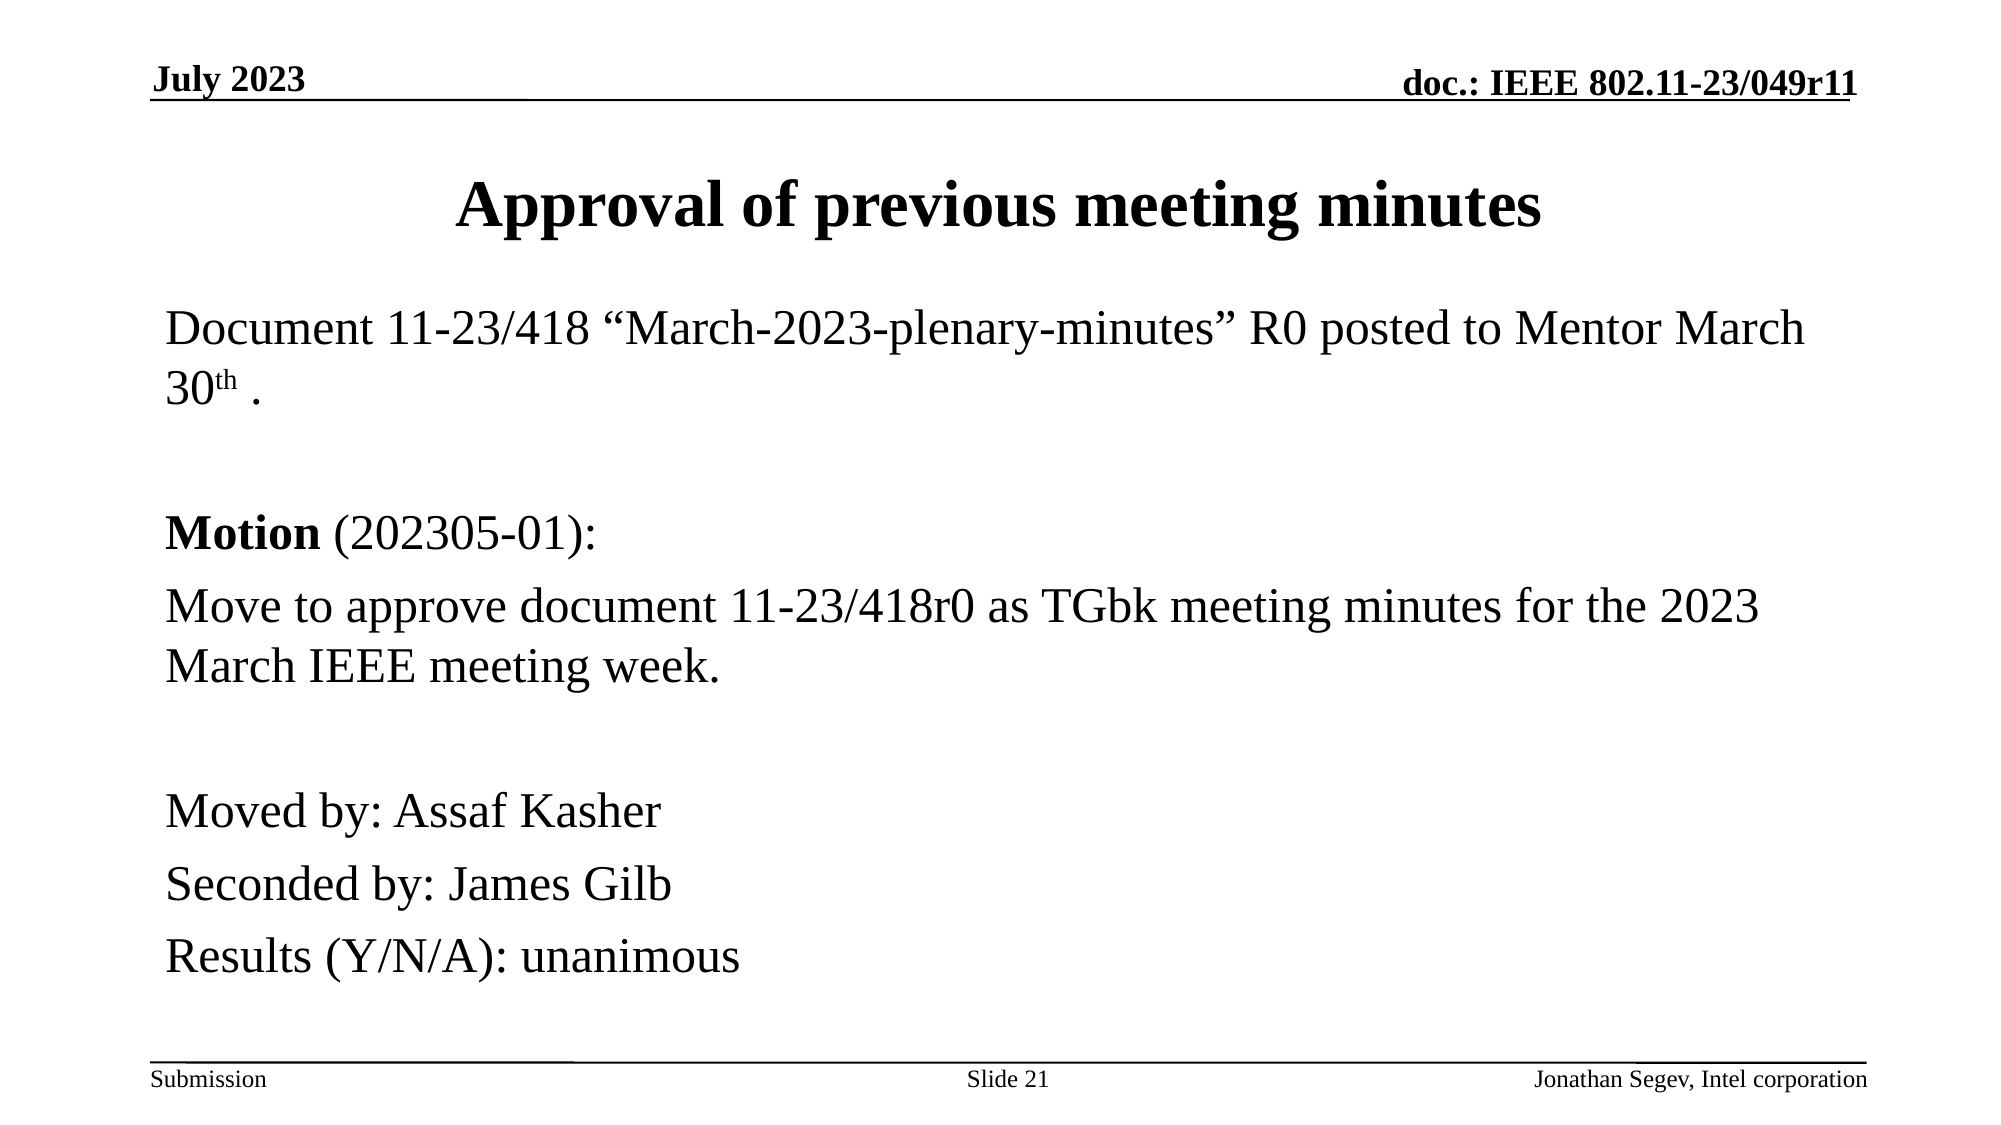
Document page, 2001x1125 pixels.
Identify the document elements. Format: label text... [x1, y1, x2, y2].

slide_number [152, 54, 563, 100]
list Document 11-23/418 “March-2023-plenary-minutes” R0 posted to Mentor March 30th . Motion (202305-01): Move to approve document 11-23/418r0 as TGbk meeting minutes for the 2023 March IEEE meeting week. Moved by: Assaf Kasher Seconded by: James Gilb Results (Y/N/A): unanimous [149, 286, 1850, 1000]
slide_number Slide 21 [950, 1061, 1067, 1123]
title Approval of previous meeting minutes [149, 112, 1850, 286]
footer Jonathan Segev, Intel corporation [1171, 1061, 1869, 1093]
